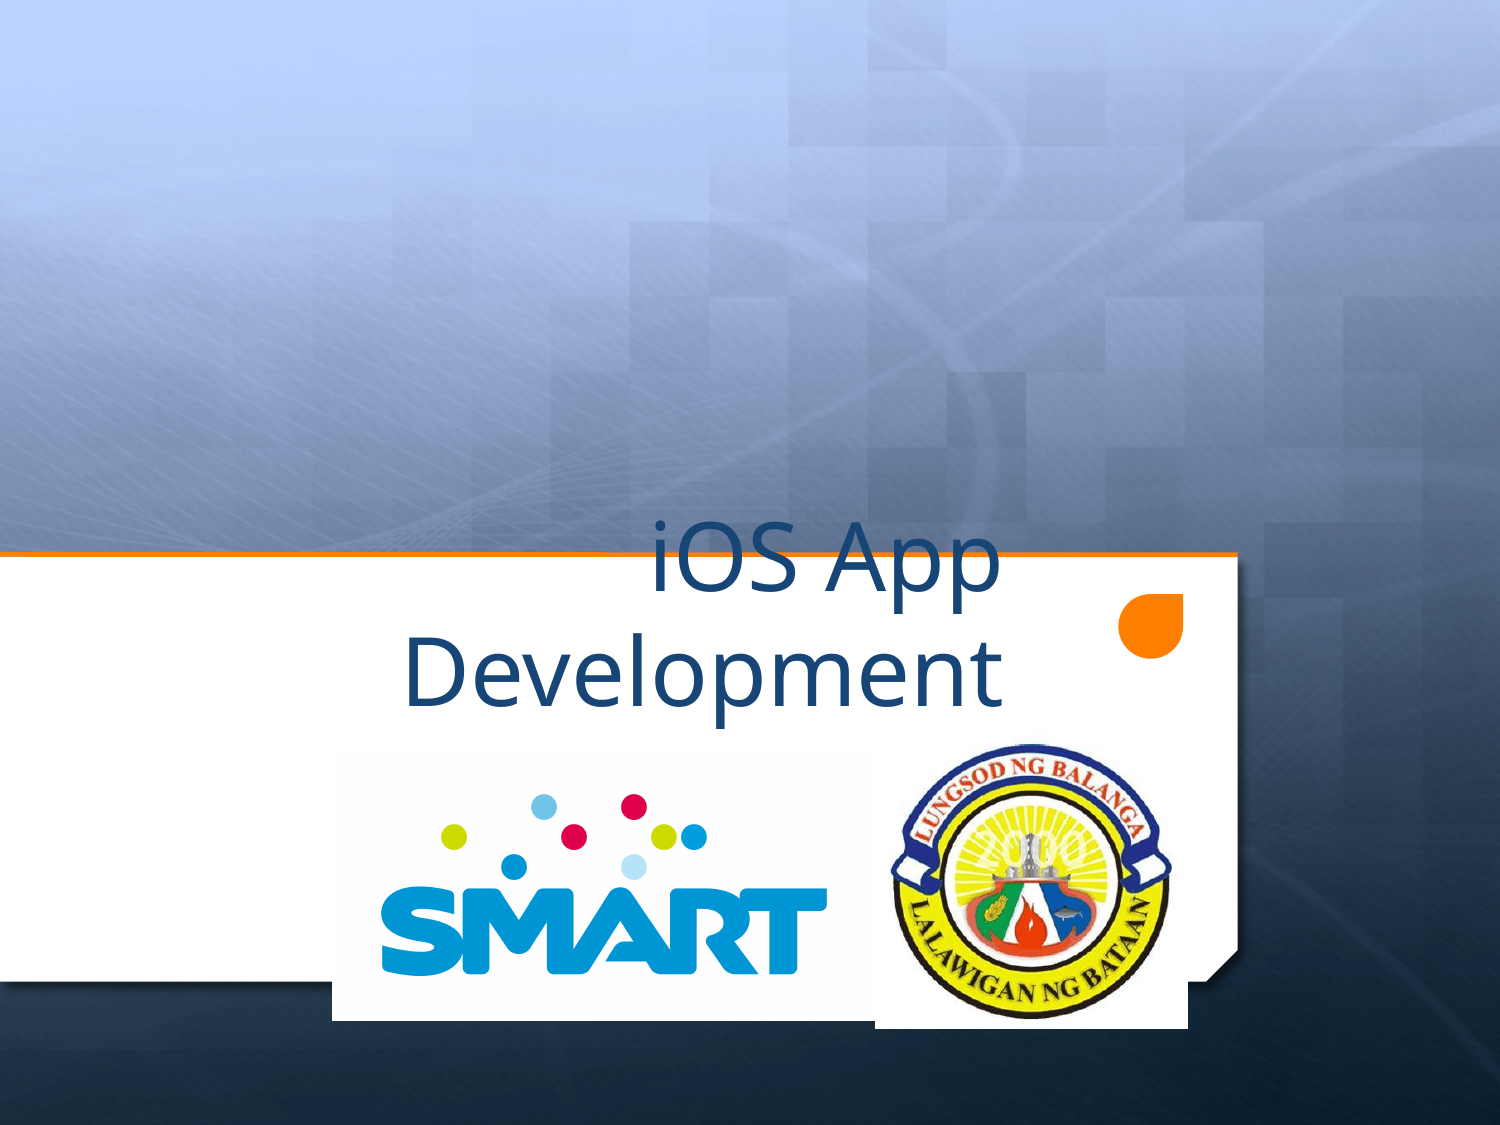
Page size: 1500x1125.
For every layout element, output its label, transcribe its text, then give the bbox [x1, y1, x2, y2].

picture [331, 732, 1188, 1030]
title iOS App Development [57, 582, 1020, 733]
